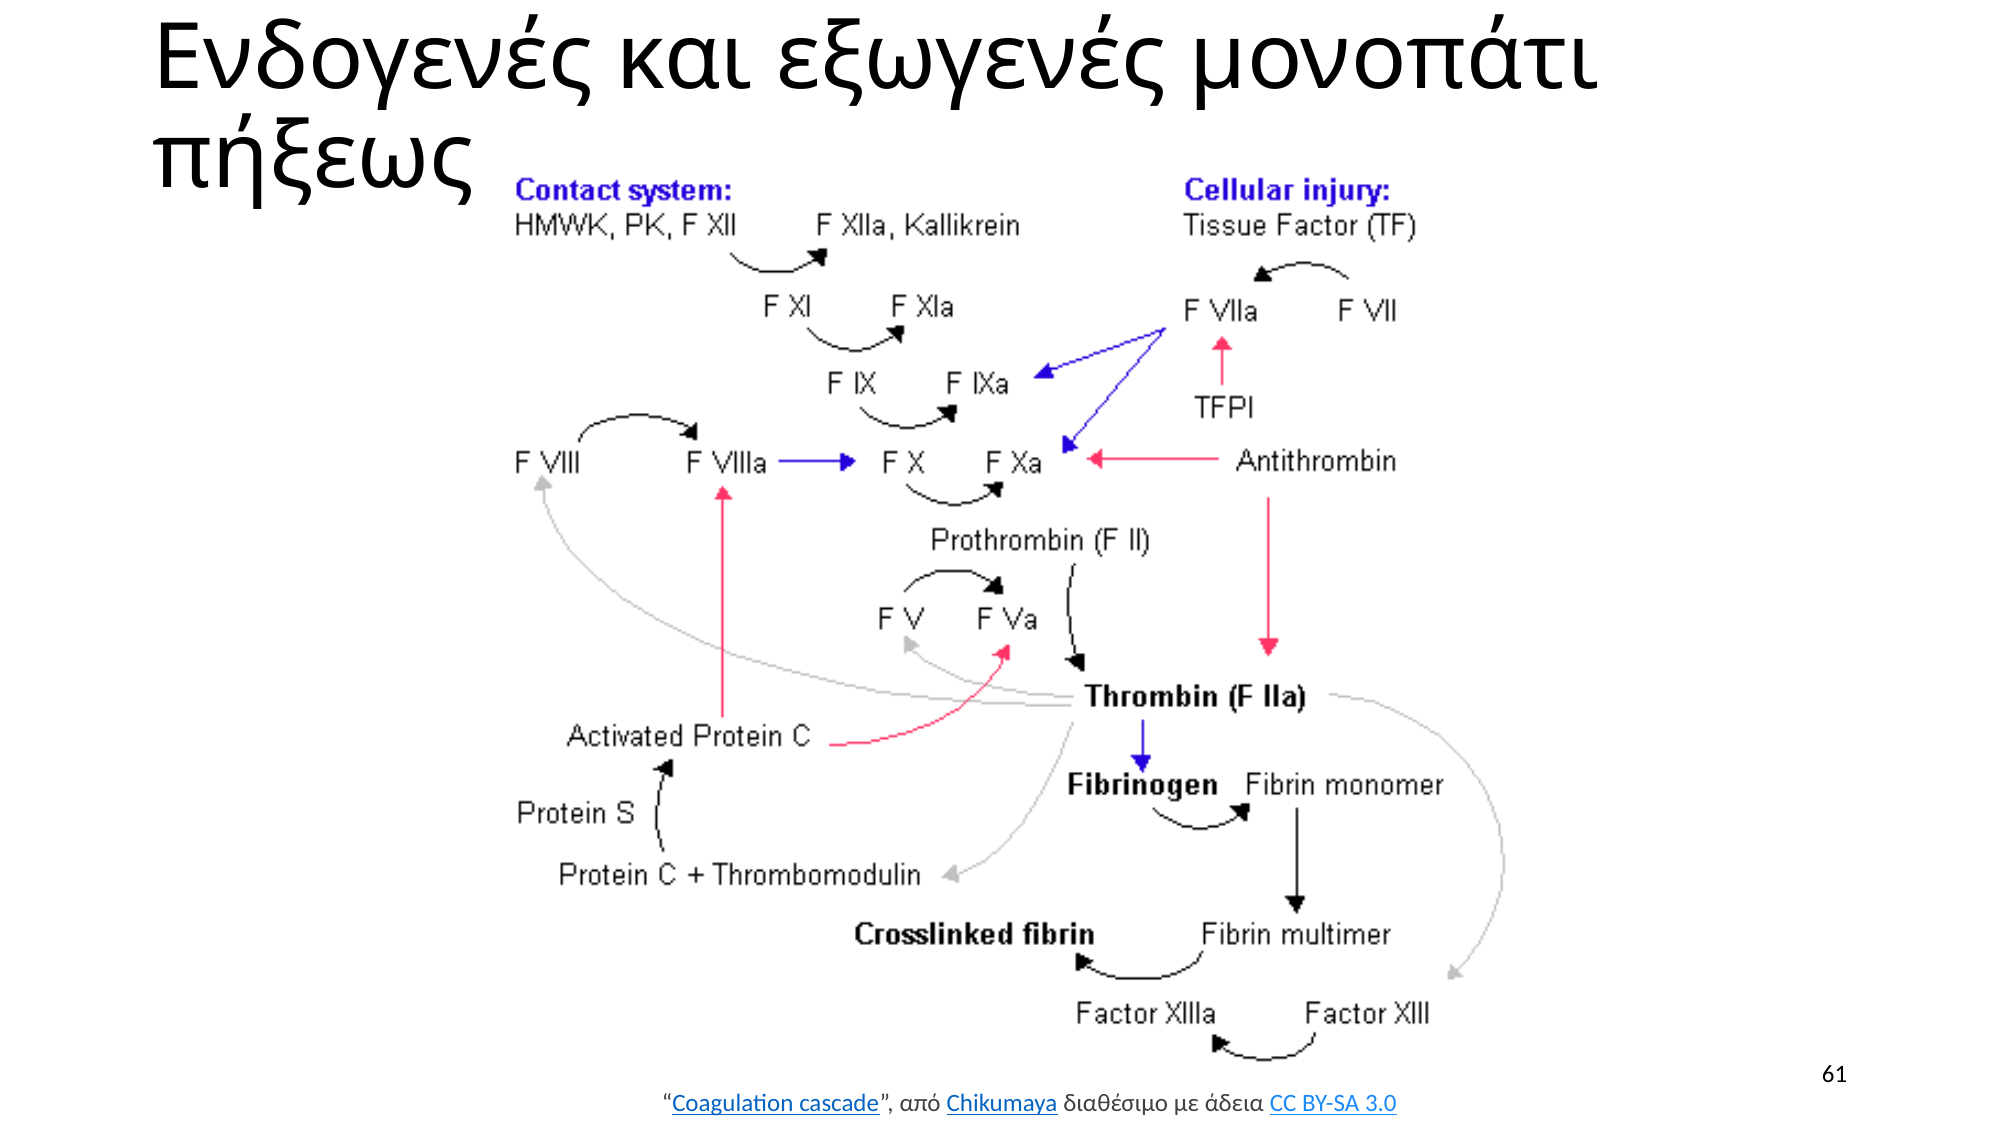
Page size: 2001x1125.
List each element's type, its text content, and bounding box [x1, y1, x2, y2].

text_box “Coagulation cascade”, από Chikumaya διαθέσιμο με άδεια CC BY-SA 3.0 [491, 1079, 1567, 1125]
slide_number 61 [1412, 1042, 1863, 1103]
title Ενδογενές και εξωγενές μονοπάτι πήξεως [137, 0, 1863, 218]
picture [515, 172, 1532, 1088]
